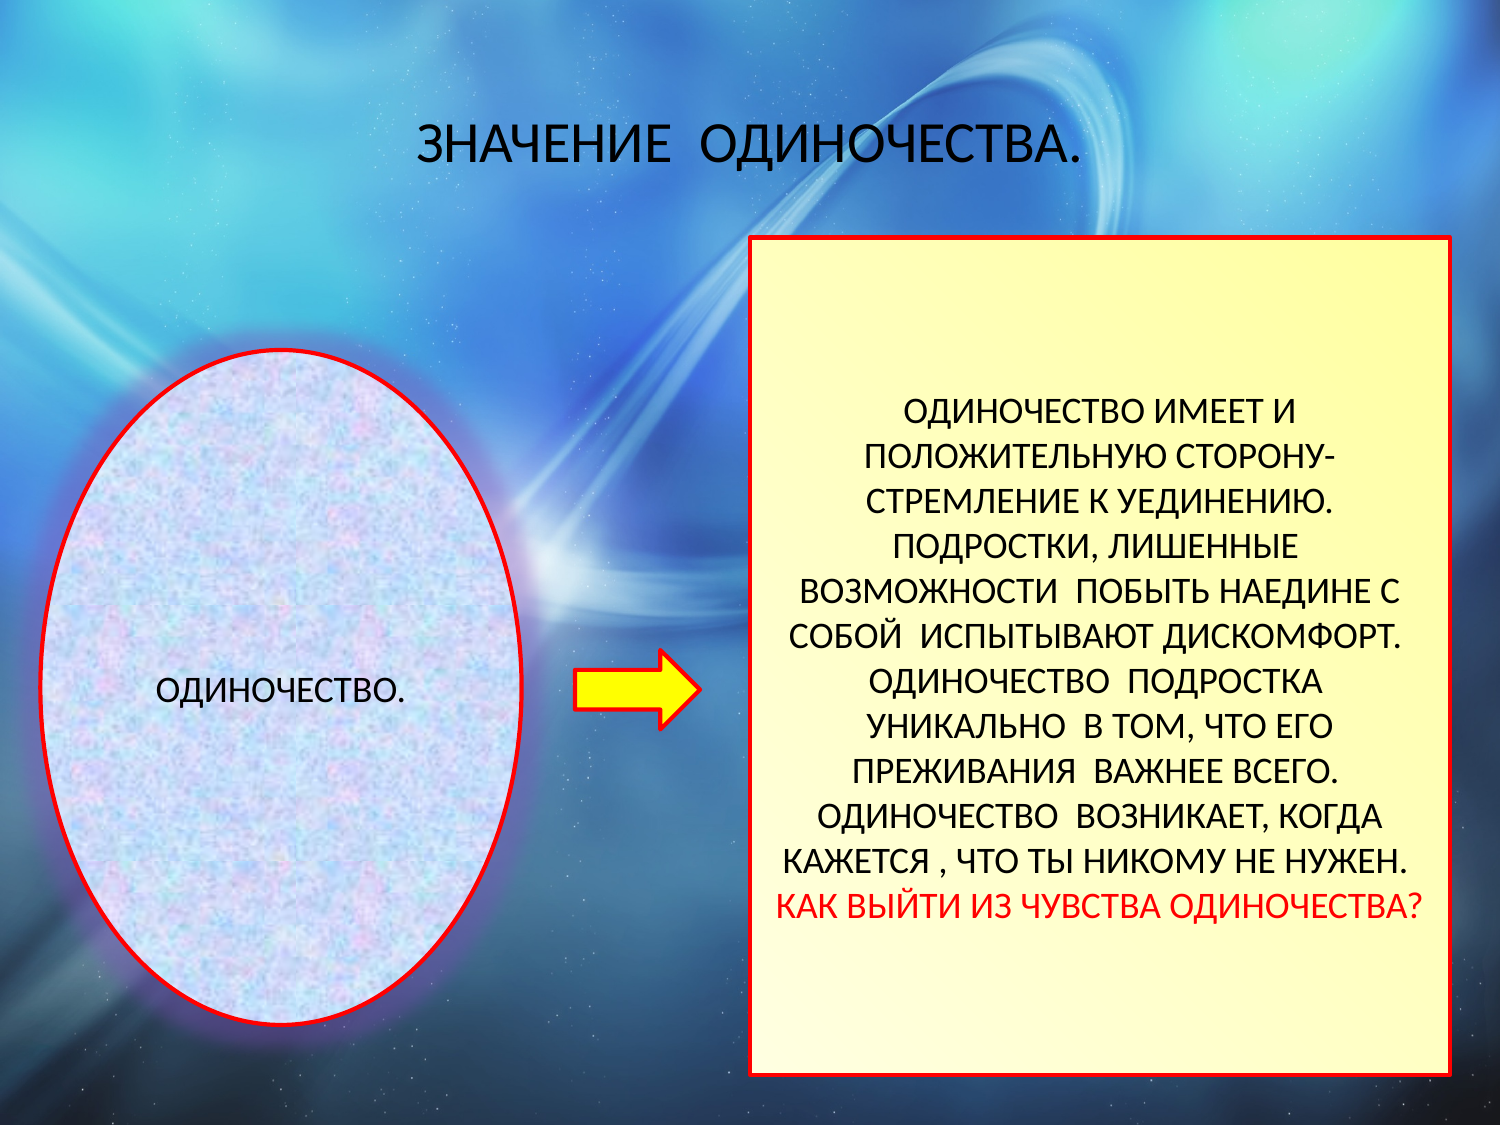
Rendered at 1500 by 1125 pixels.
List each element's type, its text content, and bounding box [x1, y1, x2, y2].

text_box ОДИНОЧЕСТВО. [38, 347, 524, 1028]
text_box ОДИНОЧЕСТВО ИМЕЕТ И ПОЛОЖИТЕЛЬНУЮ СТОРОНУ- СТРЕМЛЕНИЕ К УЕДИНЕНИЮ. ПОДРОСТКИ, ЛИШЕННЫЕ ВОЗМОЖНОСТИ ПОБЫТЬ НАЕДИНЕ С СОБОЙ ИСПЫТЫВАЮТ ДИСКОМФОРТ. ОДИНОЧЕСТВО ПОДРОСТКА УНИКАЛЬНО В ТОМ, ЧТО ЕГО ПРЕЖИВАНИЯ ВАЖНЕЕ ВСЕГО. ОДИНОЧЕСТВО ВОЗНИКАЕТ, КОГДА КАЖЕТСЯ , ЧТО ТЫ НИКОМУ НЕ НУЖЕН. КАК ВЫЙТИ ИЗ ЧУВСТВА ОДИНОЧЕСТВА? [748, 235, 1452, 1077]
text_box [572, 648, 703, 732]
picture [0, 0, 1500, 1125]
title ЗНАЧЕНИЕ ОДИНОЧЕСТВА. [74, 44, 1426, 233]
